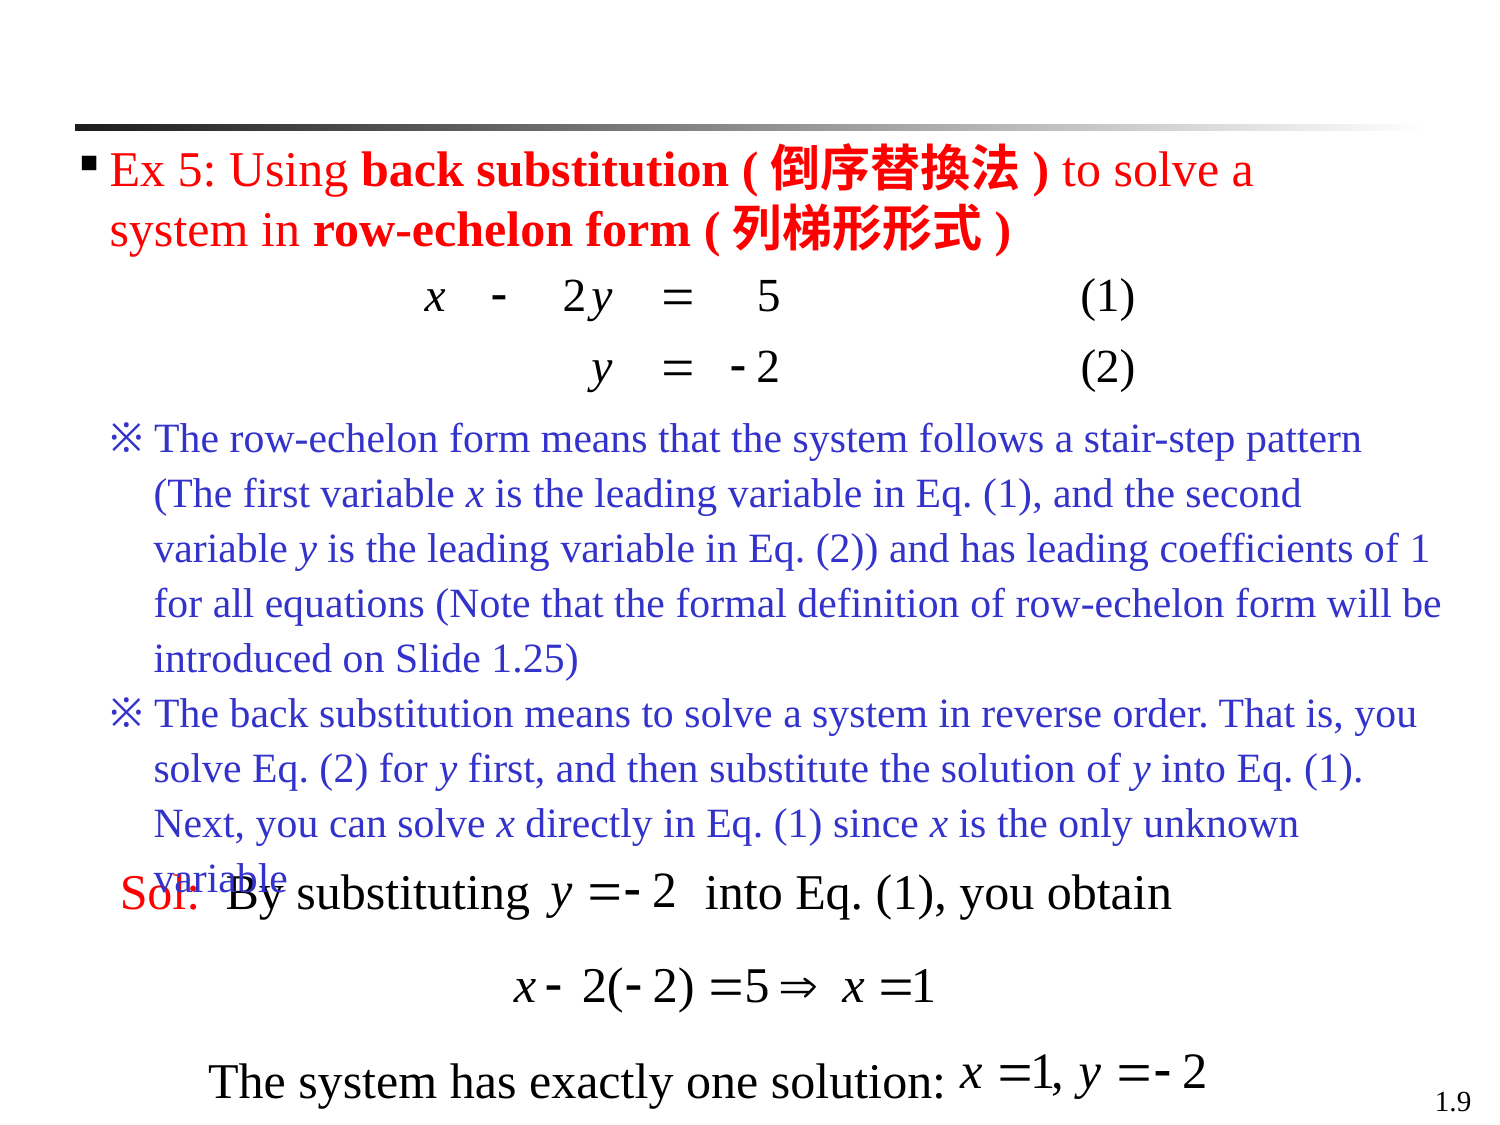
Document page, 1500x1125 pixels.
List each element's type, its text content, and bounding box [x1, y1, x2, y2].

text_box The system has exactly one solution: [99, 1022, 1400, 1106]
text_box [74, 852, 1376, 953]
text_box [953, 1048, 1212, 1107]
text_box ※ The row-echelon form means that the system follows a stair-step pattern (The first variable x is the leading variable in Eq. (1), and the second variable y is the leading variable in Eq. (2)) and has leading coefficients of 1 for all equations (Note that the formal definition of row-echelon form will be introduced on Slide 1.25) ※ The back substitution means to solve a system in reverse order. That is, you solve Eq. (2) for y first, and then substitute the solution of y into Eq. (1). Next, you can solve x directly in Eq. (1) since x is the only unknown variable [94, 398, 1459, 908]
slide_number 1.9 [1406, 1066, 1500, 1125]
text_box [414, 266, 1188, 402]
list Ex 5: Using back substitution (倒序替換法) to solve a system in row-echelon form (列梯形形式) [64, 128, 1365, 280]
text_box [503, 956, 959, 1024]
